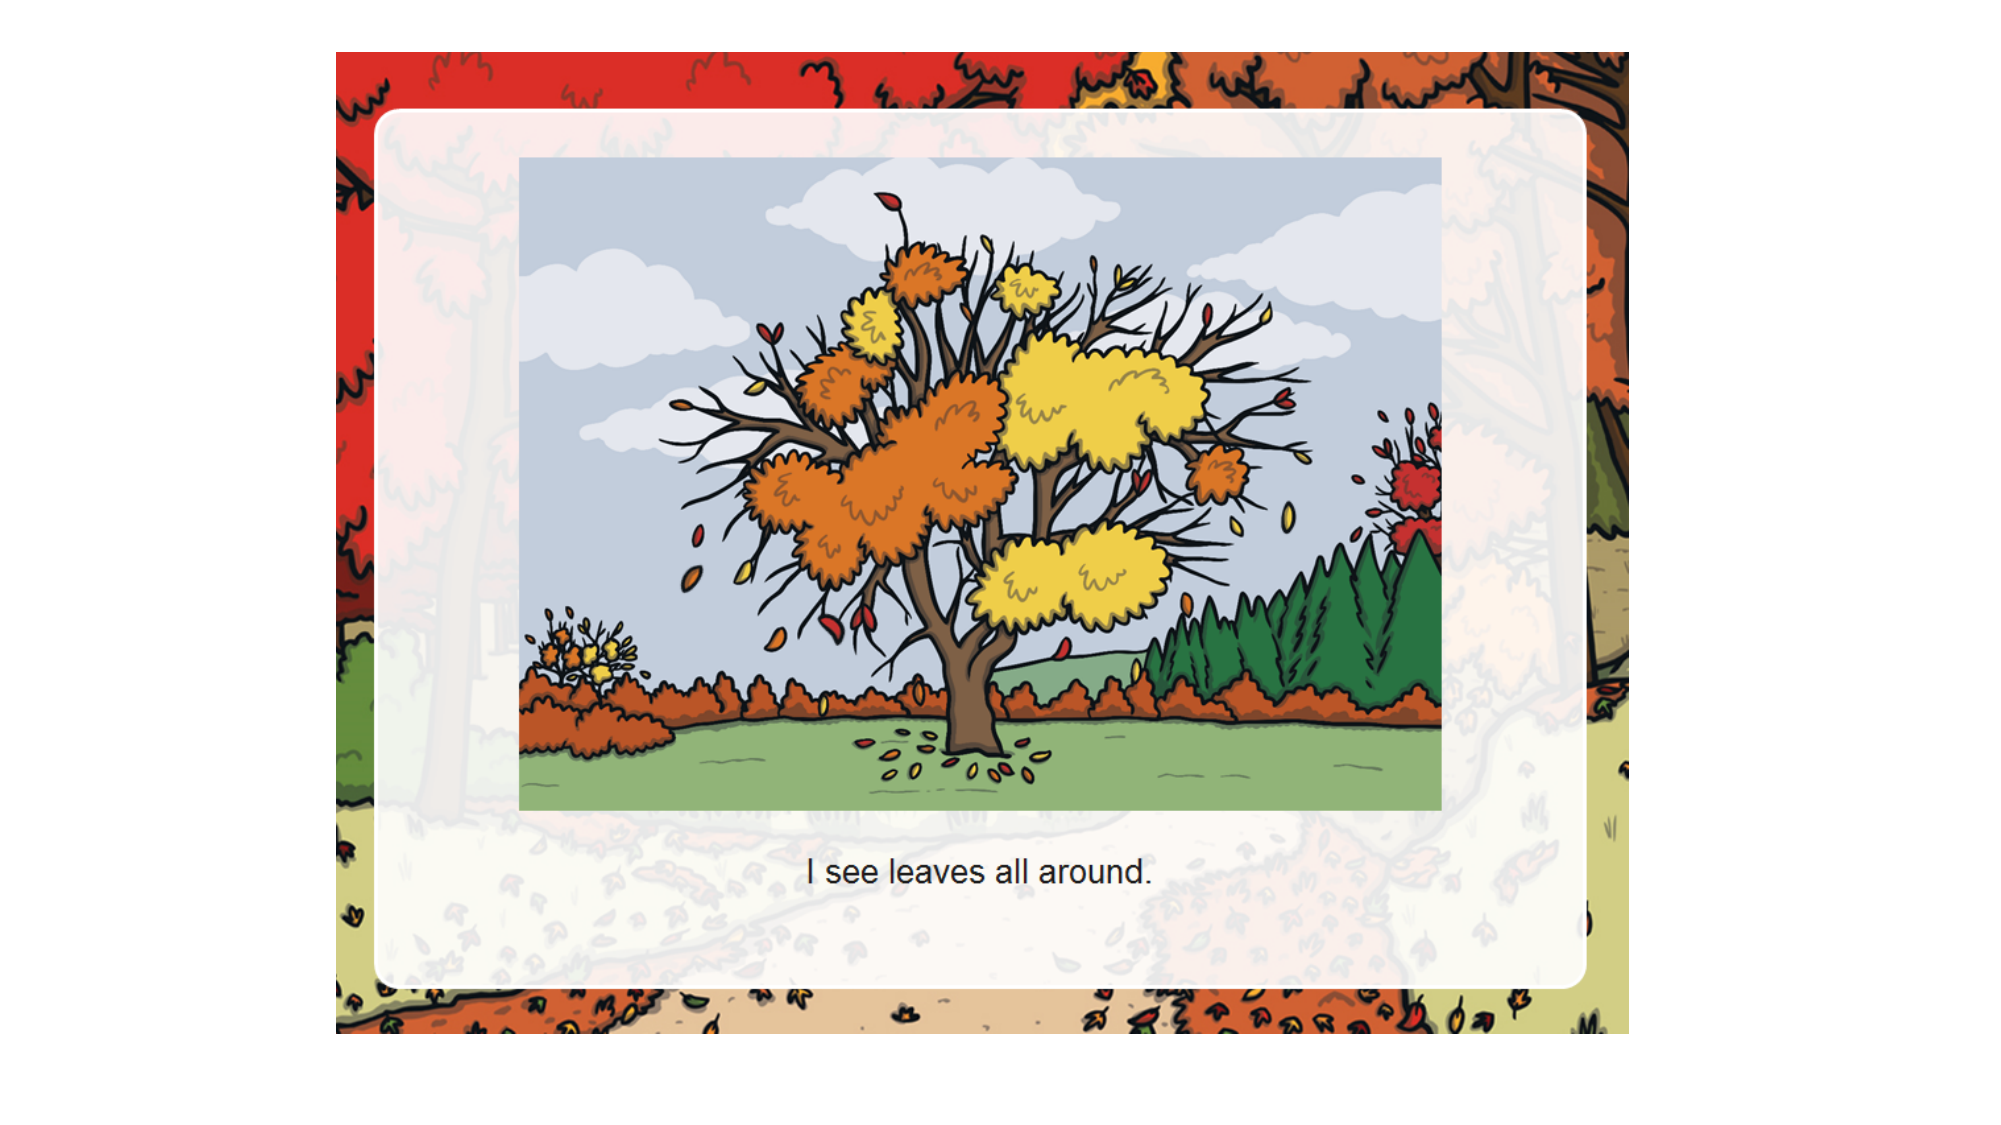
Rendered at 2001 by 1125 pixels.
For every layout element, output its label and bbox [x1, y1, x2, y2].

list [335, 52, 1629, 1034]
